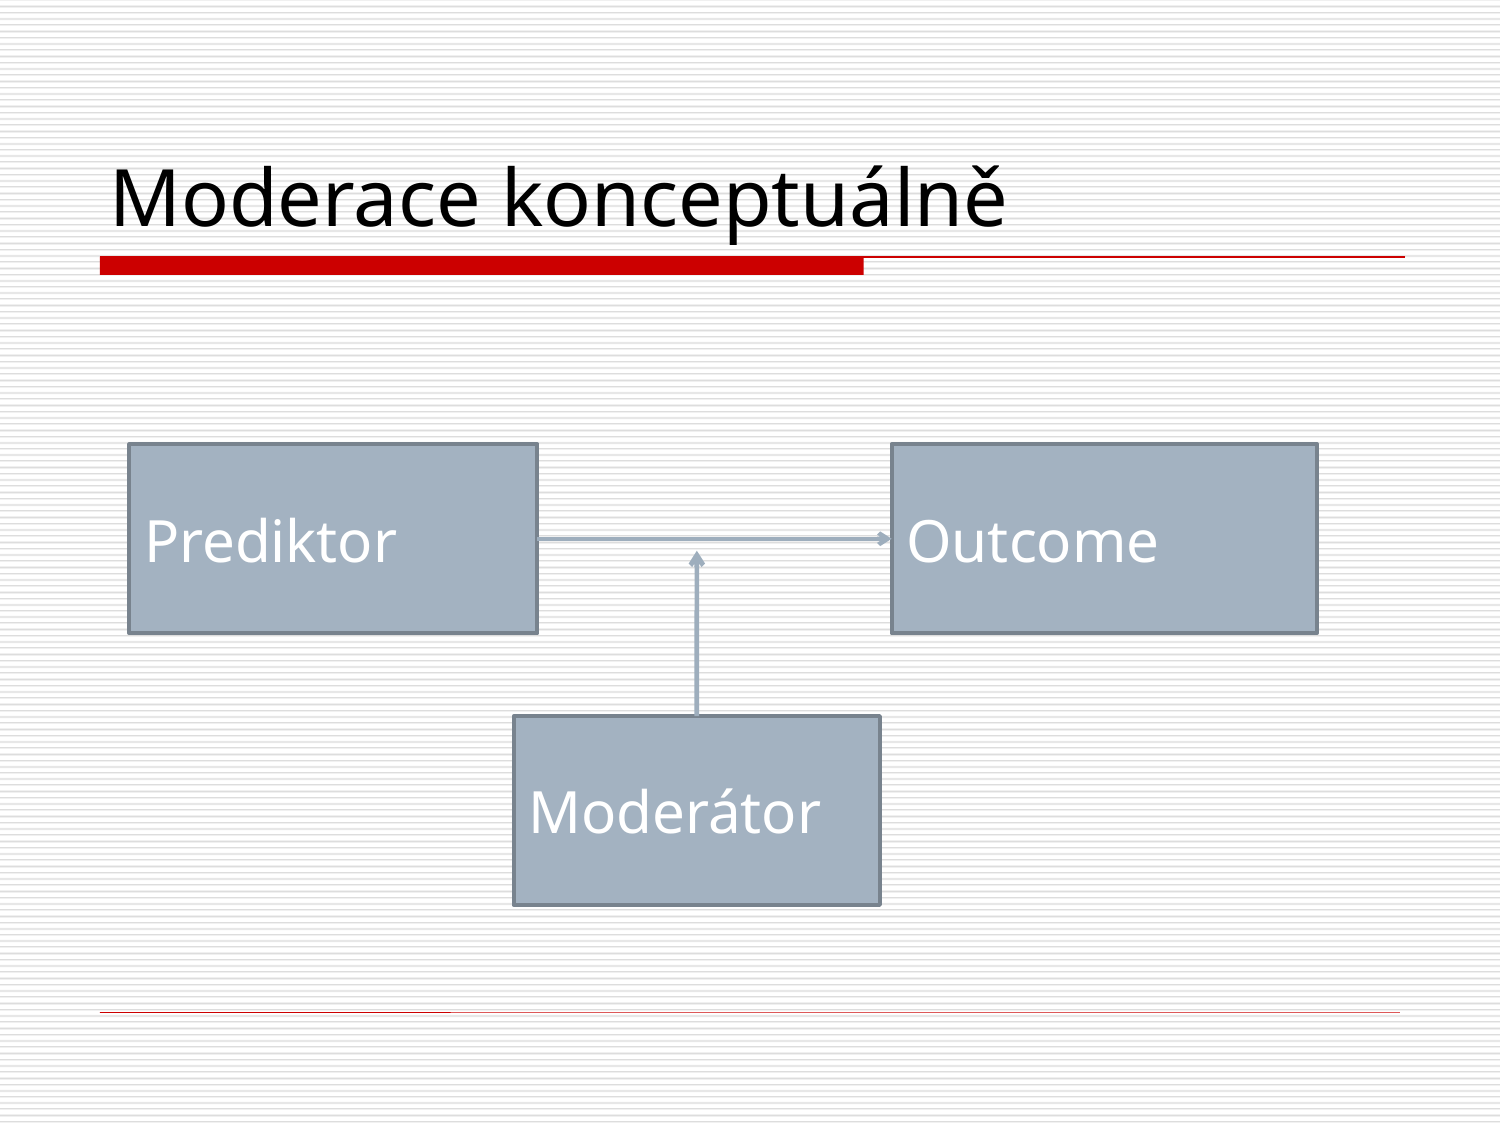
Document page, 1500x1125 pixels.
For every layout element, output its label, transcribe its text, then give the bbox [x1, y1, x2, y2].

text_box Prediktor [127, 442, 539, 635]
text_box Outcome [890, 442, 1319, 635]
text_box Moderátor [512, 714, 882, 907]
title Moderace konceptuálně [94, 50, 1407, 250]
picture [0, 0, 1500, 1125]
